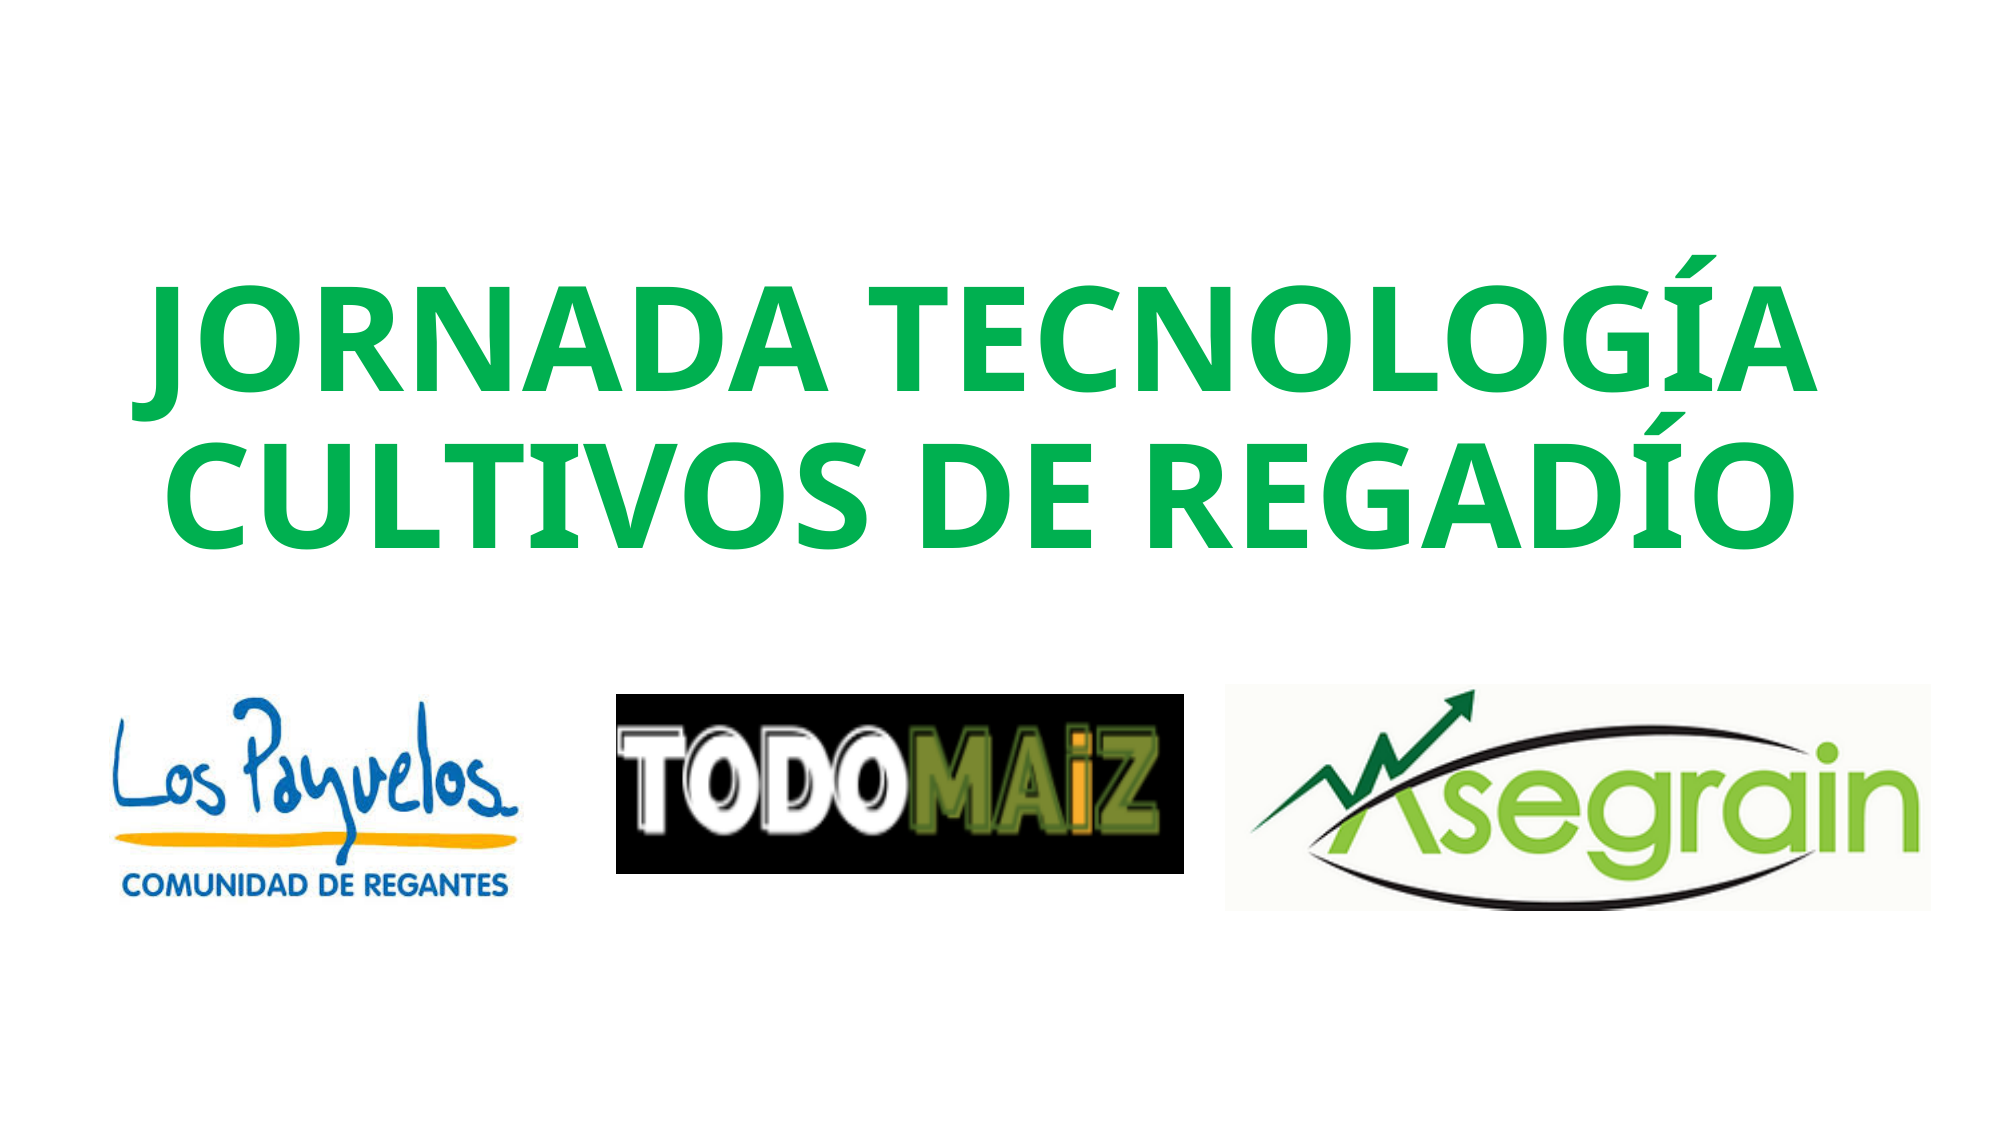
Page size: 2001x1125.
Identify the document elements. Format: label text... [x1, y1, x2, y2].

text_box JORNADA TECNOLOGÍA CULTIVOS DE REGADÍO [71, 322, 1891, 588]
picture [1224, 684, 1931, 911]
picture [108, 693, 525, 911]
picture [615, 693, 1185, 874]
